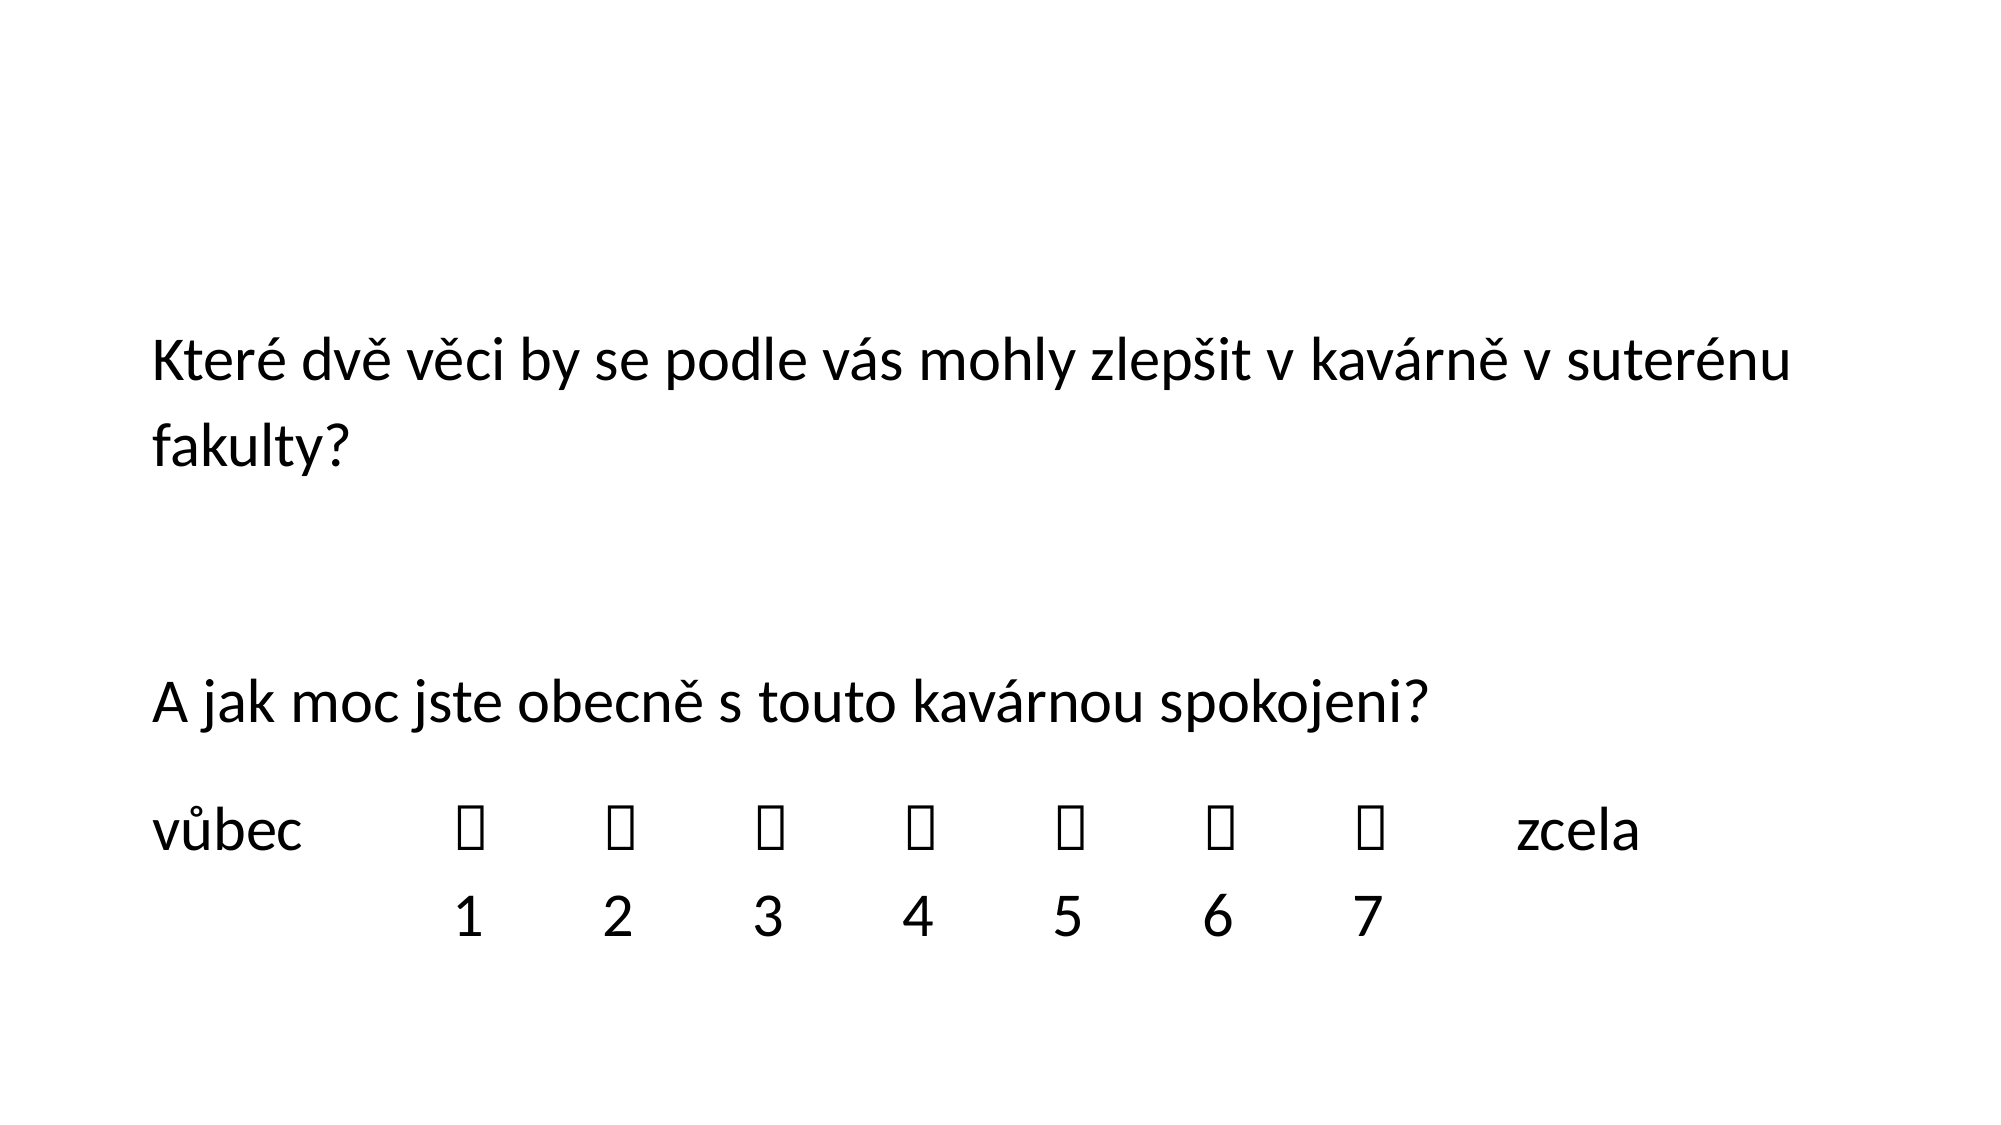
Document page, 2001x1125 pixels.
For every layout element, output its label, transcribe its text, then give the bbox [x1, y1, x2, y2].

list Které dvě věci by se podle vás mohly zlepšit v kavárně v suterénu fakulty? A jak moc jste obecně s touto kavárnou spokojeni? vůbec        zcela 1 2 3 4 5 6 7 [137, 299, 1863, 1014]
